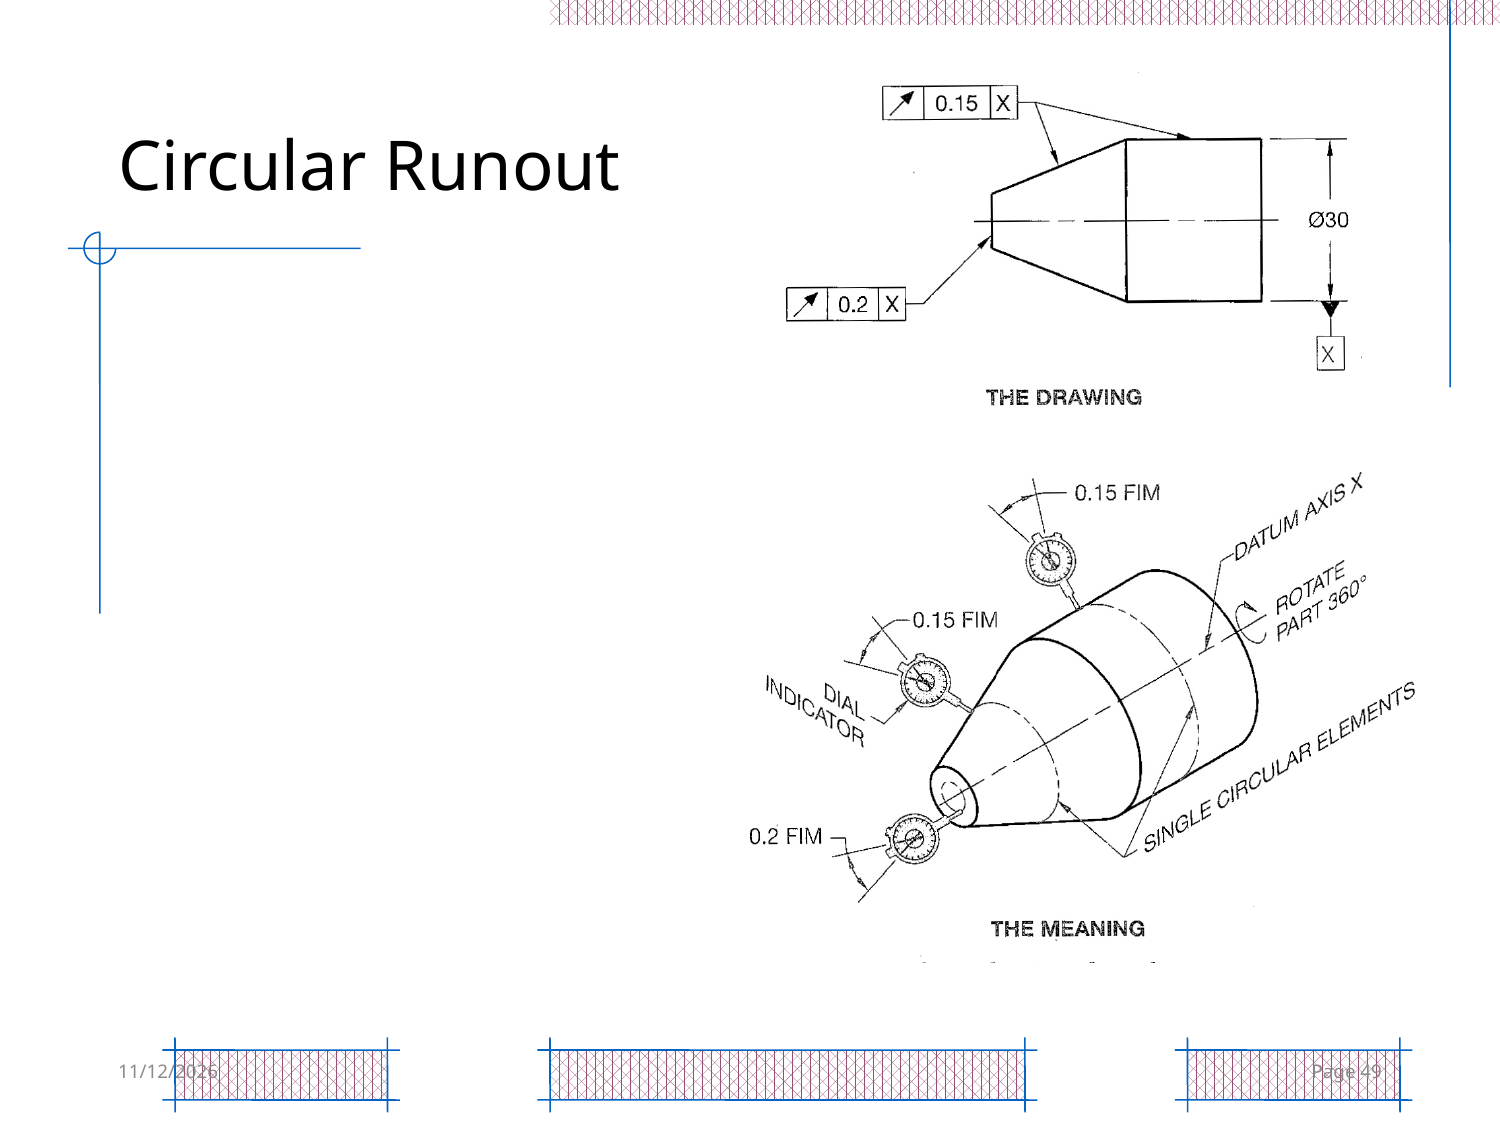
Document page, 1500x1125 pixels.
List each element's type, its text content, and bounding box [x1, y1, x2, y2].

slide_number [103, 1042, 441, 1103]
slide_number Page 49 [1059, 1042, 1397, 1103]
title Circular Runout [103, 59, 737, 278]
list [737, 49, 1416, 963]
